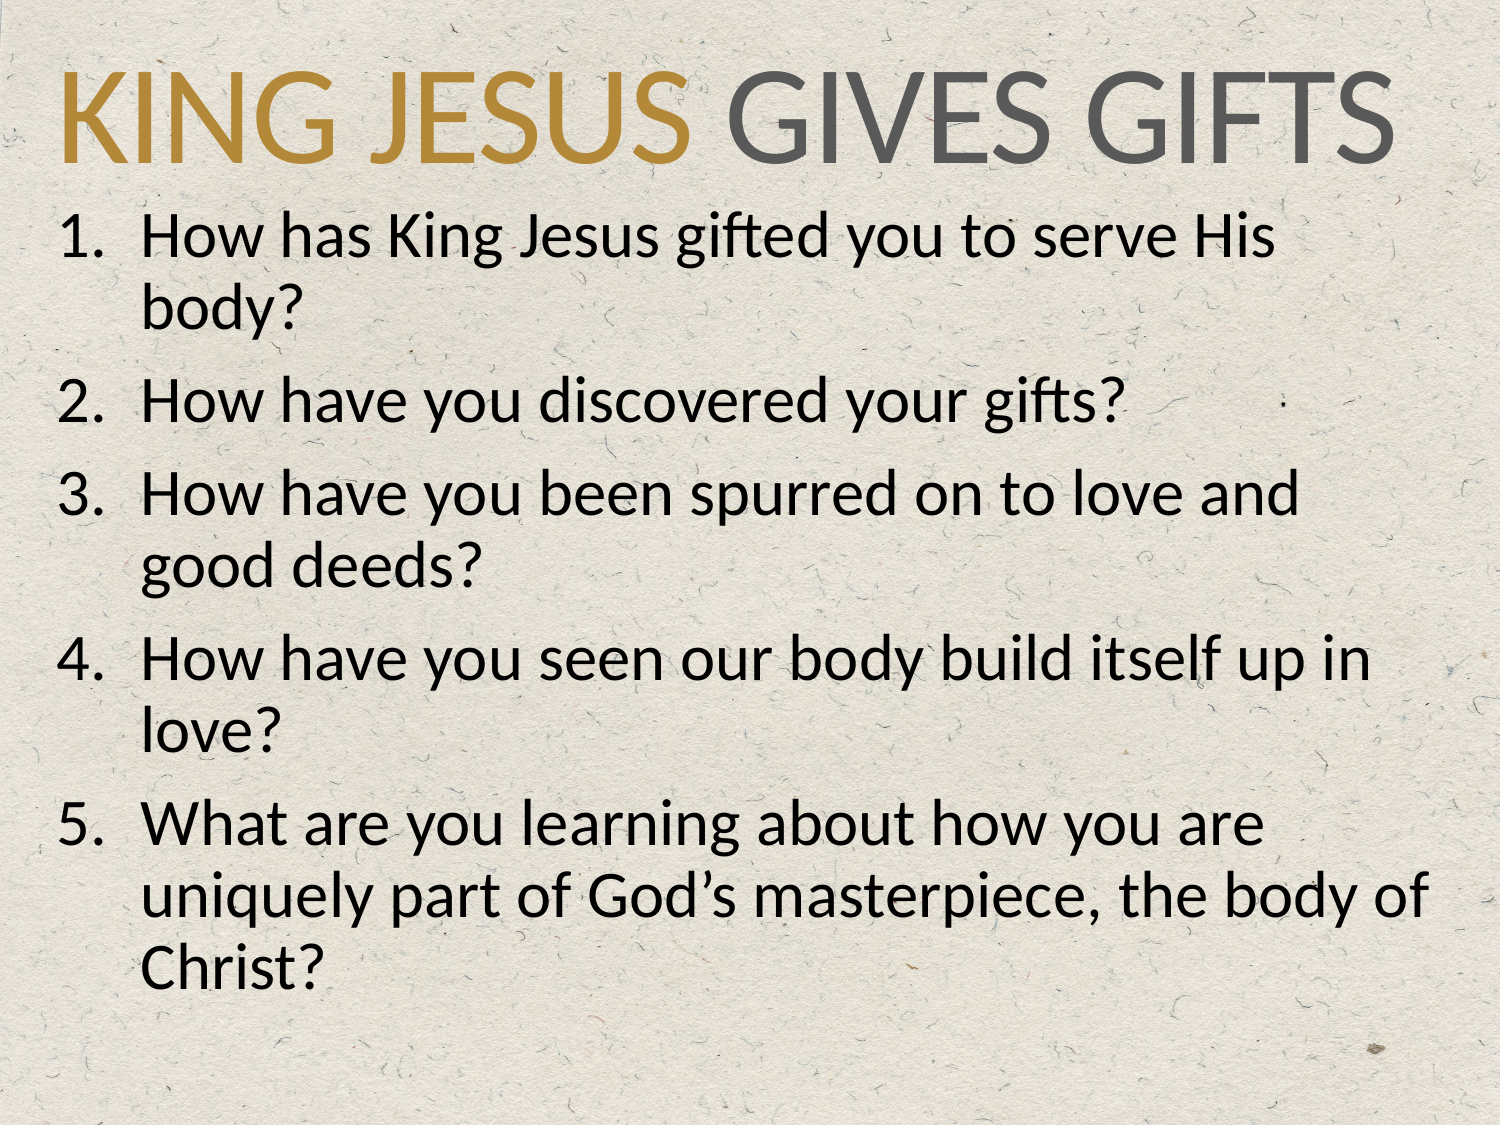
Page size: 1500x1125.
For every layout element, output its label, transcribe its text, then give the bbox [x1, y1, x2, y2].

picture [0, 0, 1500, 1125]
list How has King Jesus gifted you to serve His body? How have you discovered your gifts? How have you been spurred on to love and good deeds? How have you seen our body build itself up in love? What are you learning about how you are uniquely part of God’s masterpiece, the body of Christ? [41, 192, 1461, 1125]
title KING JESUS GIVES GIFTS [41, 31, 1461, 192]
